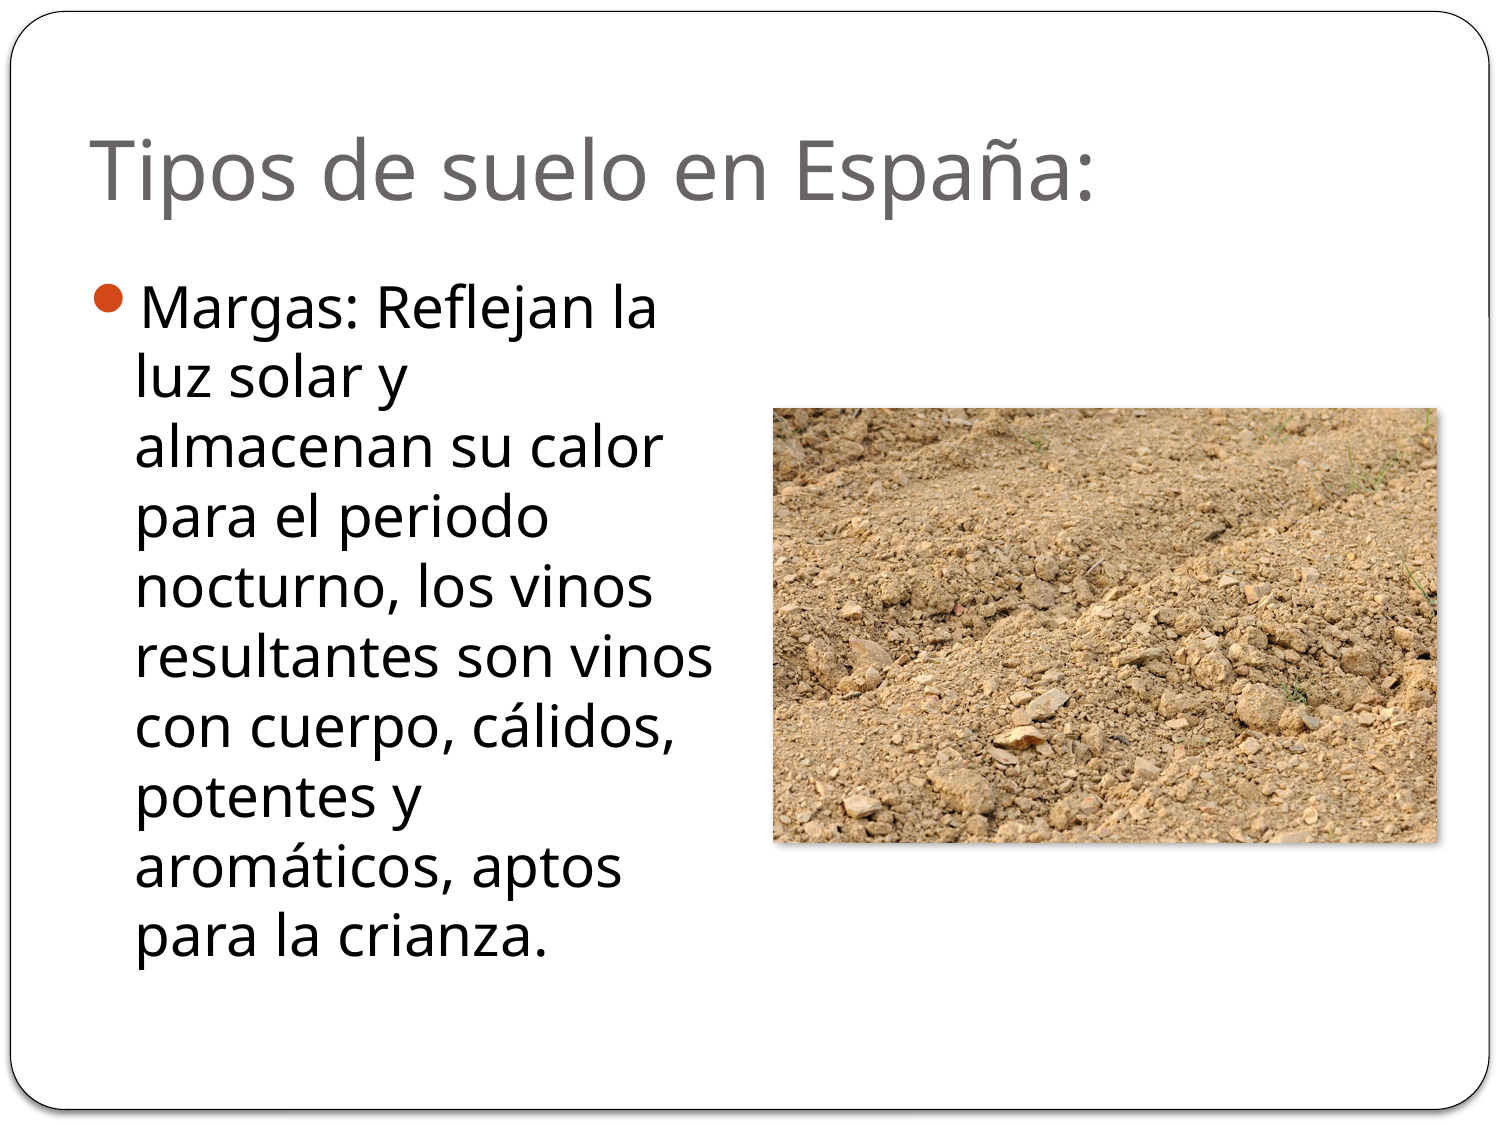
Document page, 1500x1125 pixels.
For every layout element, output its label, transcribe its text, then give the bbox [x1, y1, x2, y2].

title Tipos de suelo en España: [75, 45, 1425, 233]
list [773, 408, 1437, 843]
list Margas: Reflejan la luz solar y almacenan su calor para el periodo nocturno, los vinos resultantes son vinos con cuerpo, cálidos, potentes y aromáticos, aptos para la crianza. [75, 262, 738, 1005]
